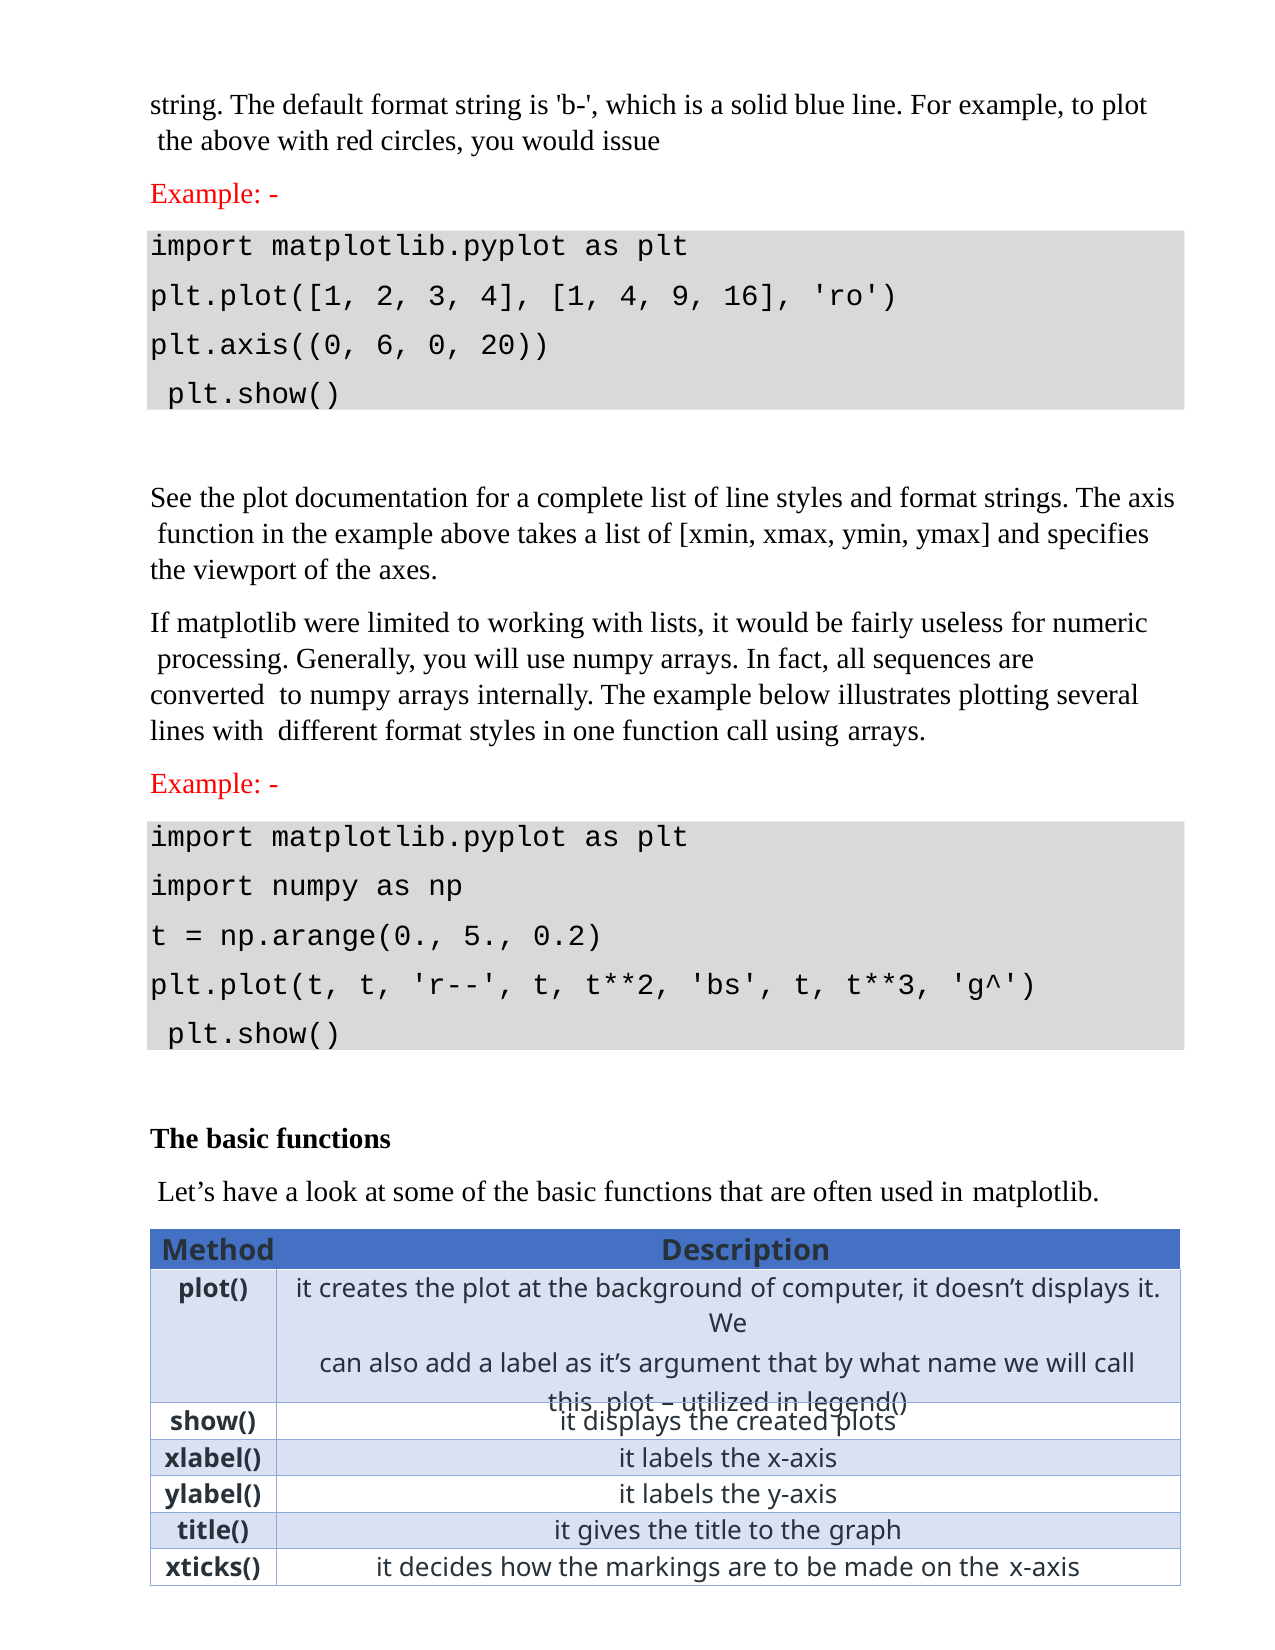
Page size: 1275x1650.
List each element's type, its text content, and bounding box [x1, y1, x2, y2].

text_box The basic functions Let’s have a look at some of the basic functions that are often used in matplotlib. [147, 1119, 1102, 1207]
table_cell xlabel() [151, 1440, 276, 1475]
table_cell it labels the y-axis [277, 1476, 1180, 1512]
text_box See the plot documentation for a complete list of line styles and format strings. The axis function in the example above takes a list of [xmin, xmax, ymin, ymax] and specifies the viewport of the axes. If matplotlib were limited to working with lists, it would be fairly useless for numeric processing. Generally, you will use numpy arrays. In fact, all sequences are converted to numpy arrays internally. The example below illustrates plotting several lines with different format styles in one function call using arrays. Example: - [147, 477, 1179, 799]
table_cell it labels the x-axis [277, 1440, 1180, 1475]
table_cell title() [151, 1513, 276, 1548]
table_cell xticks() [151, 1549, 276, 1585]
table_cell it gives the title to the graph [277, 1513, 1180, 1548]
text_box import matplotlib.pyplot as plt import numpy as np t = np.arange(0., 5., 0.2) plt.plot(t, t, 'r--', t, t**2, 'bs', t, t**3, 'g^') plt.show() [147, 821, 1185, 1050]
table_cell it displays the created plots [277, 1403, 1180, 1439]
text_box import matplotlib.pyplot as plt plt.plot([1, 2, 3, 4], [1, 4, 9, 16], 'ro') plt.axis((0, 6, 0, 20)) plt.show() [147, 230, 1185, 410]
table_cell it creates the plot at the background of computer, it doesn’t displays it. We can also add a label as it’s argument that by what name we will call this plot – utilized in legend() [277, 1270, 1180, 1402]
table_cell it decides how the markings are to be made on the x-axis [277, 1549, 1180, 1585]
table_header Method Description [150, 1229, 1180, 1269]
text_box string. The default format string is 'b-', which is a solid blue line. For example, to plot the above with red circles, you would issue Example: - [147, 84, 1151, 210]
table_cell ylabel() [151, 1476, 276, 1512]
table_cell show() [151, 1403, 276, 1439]
table_cell plot() [151, 1270, 276, 1402]
